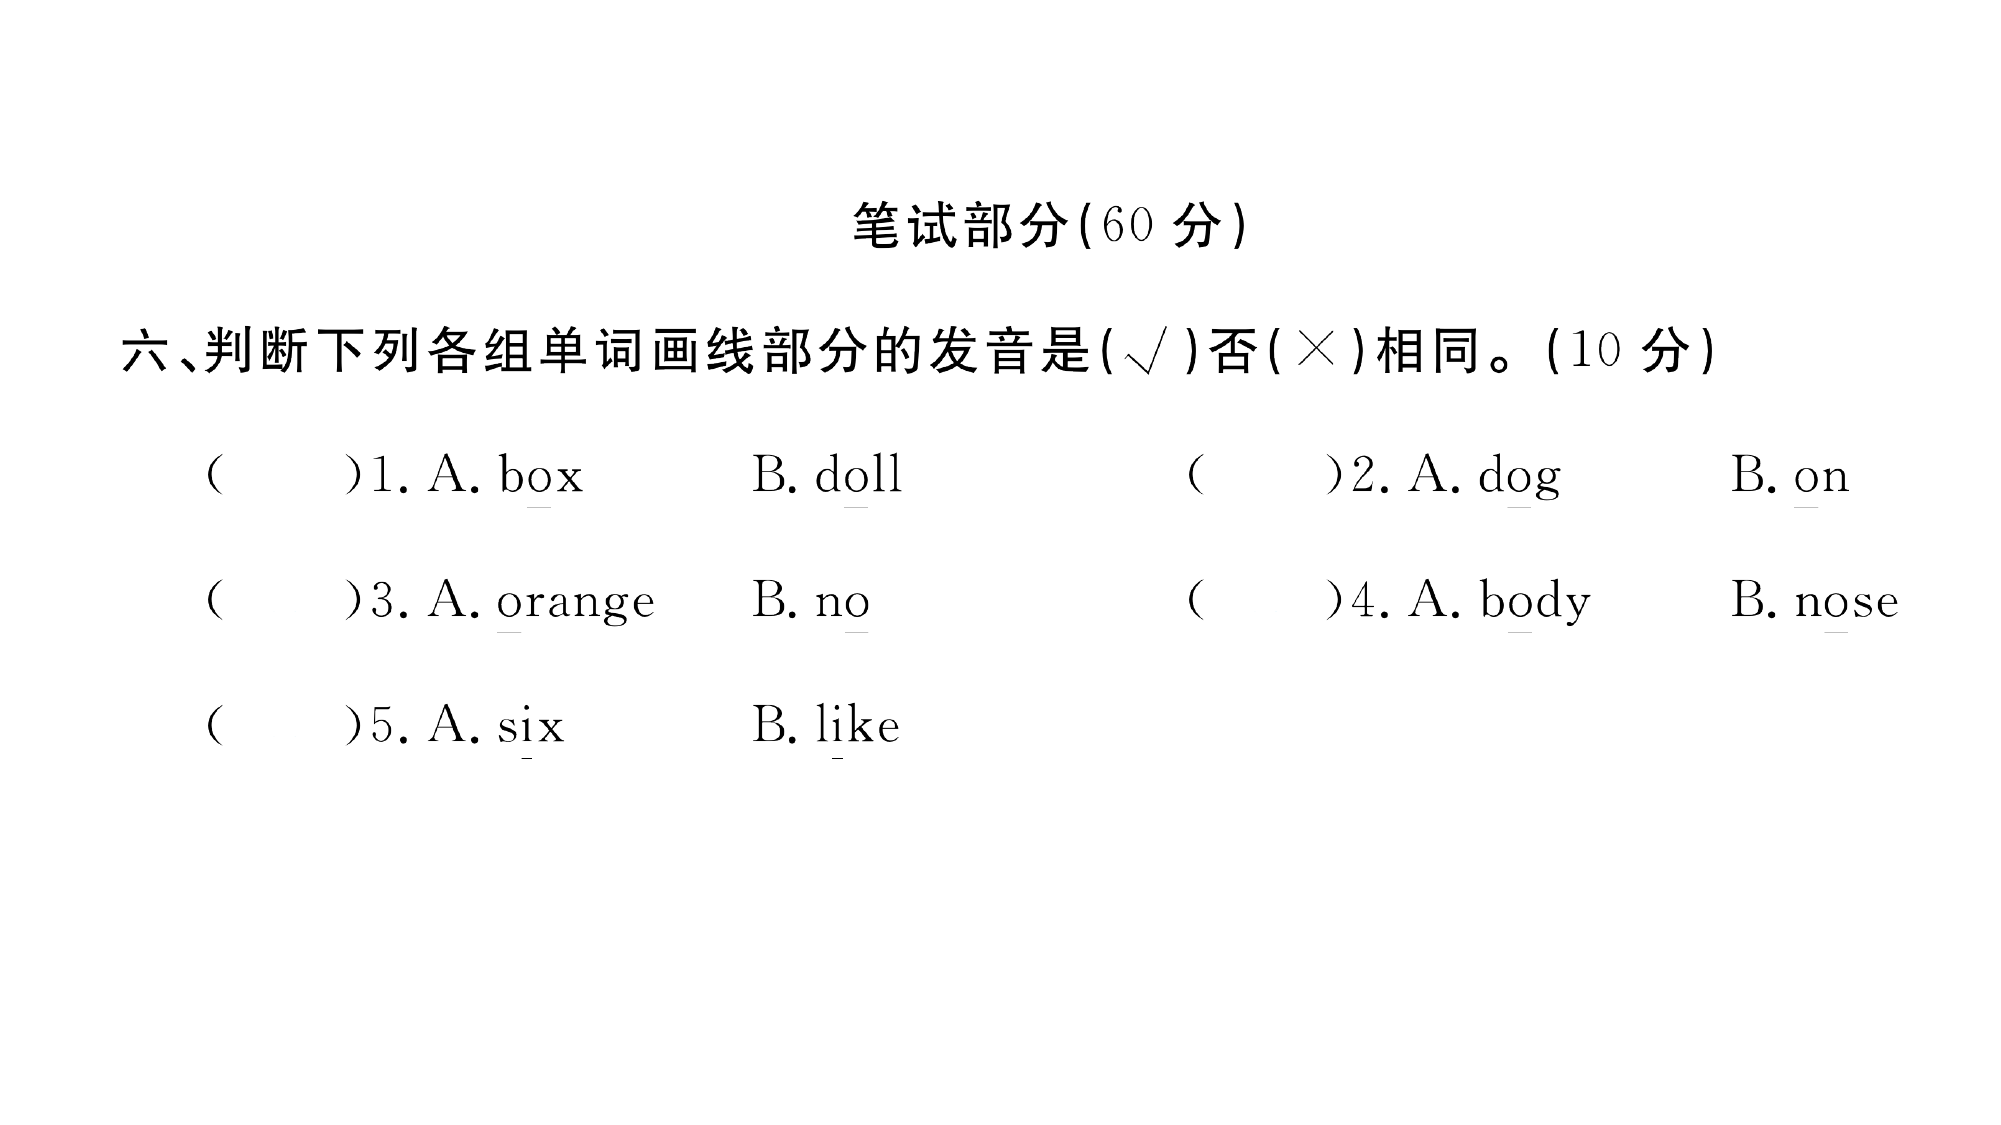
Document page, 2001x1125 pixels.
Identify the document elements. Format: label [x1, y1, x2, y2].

picture [118, 177, 2000, 784]
